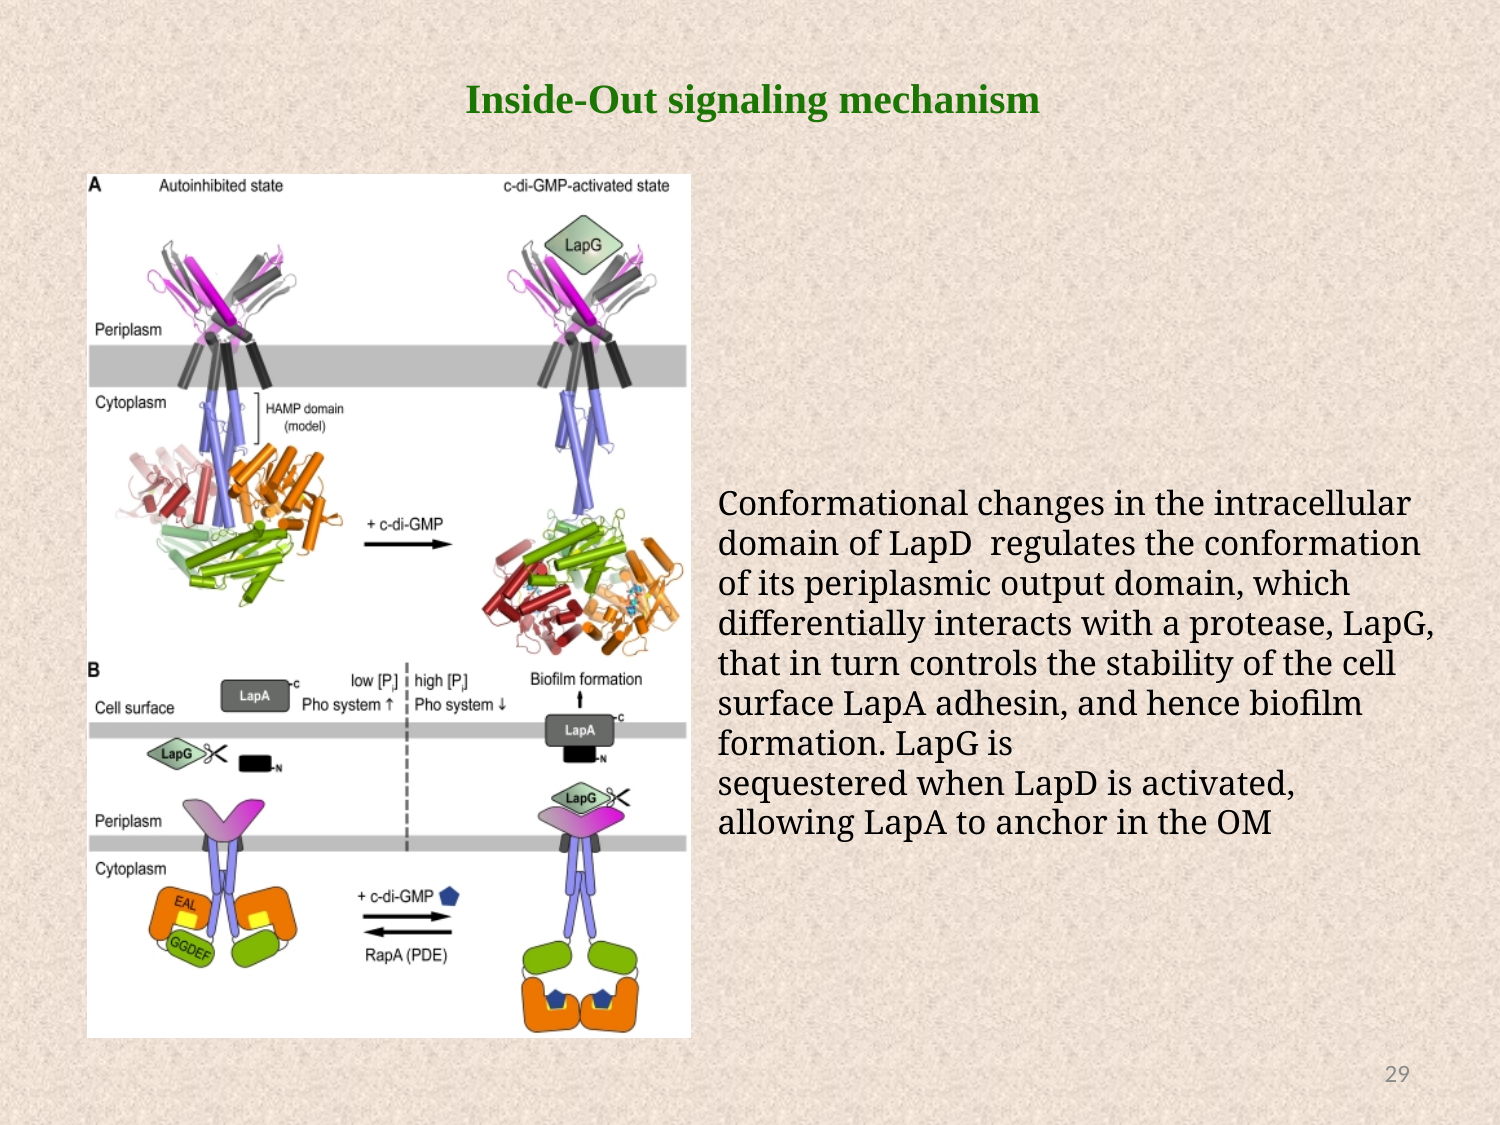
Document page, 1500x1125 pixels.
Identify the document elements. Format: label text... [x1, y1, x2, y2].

slide_number 29 [1074, 1042, 1425, 1103]
text_box Conformational changes in the intracellular domain of LapD regulates the conformation of its periplasmic output domain, which differentially interacts with a protease, LapG, that in turn controls the stability of the cell surface LapA adhesin, and hence biofilm formation. LapG is sequestered when LapD is activated, allowing LapA to anchor in the OM [702, 474, 1453, 849]
text_box Inside-Out signaling mechanism [451, 65, 1055, 129]
picture [87, 174, 691, 1038]
